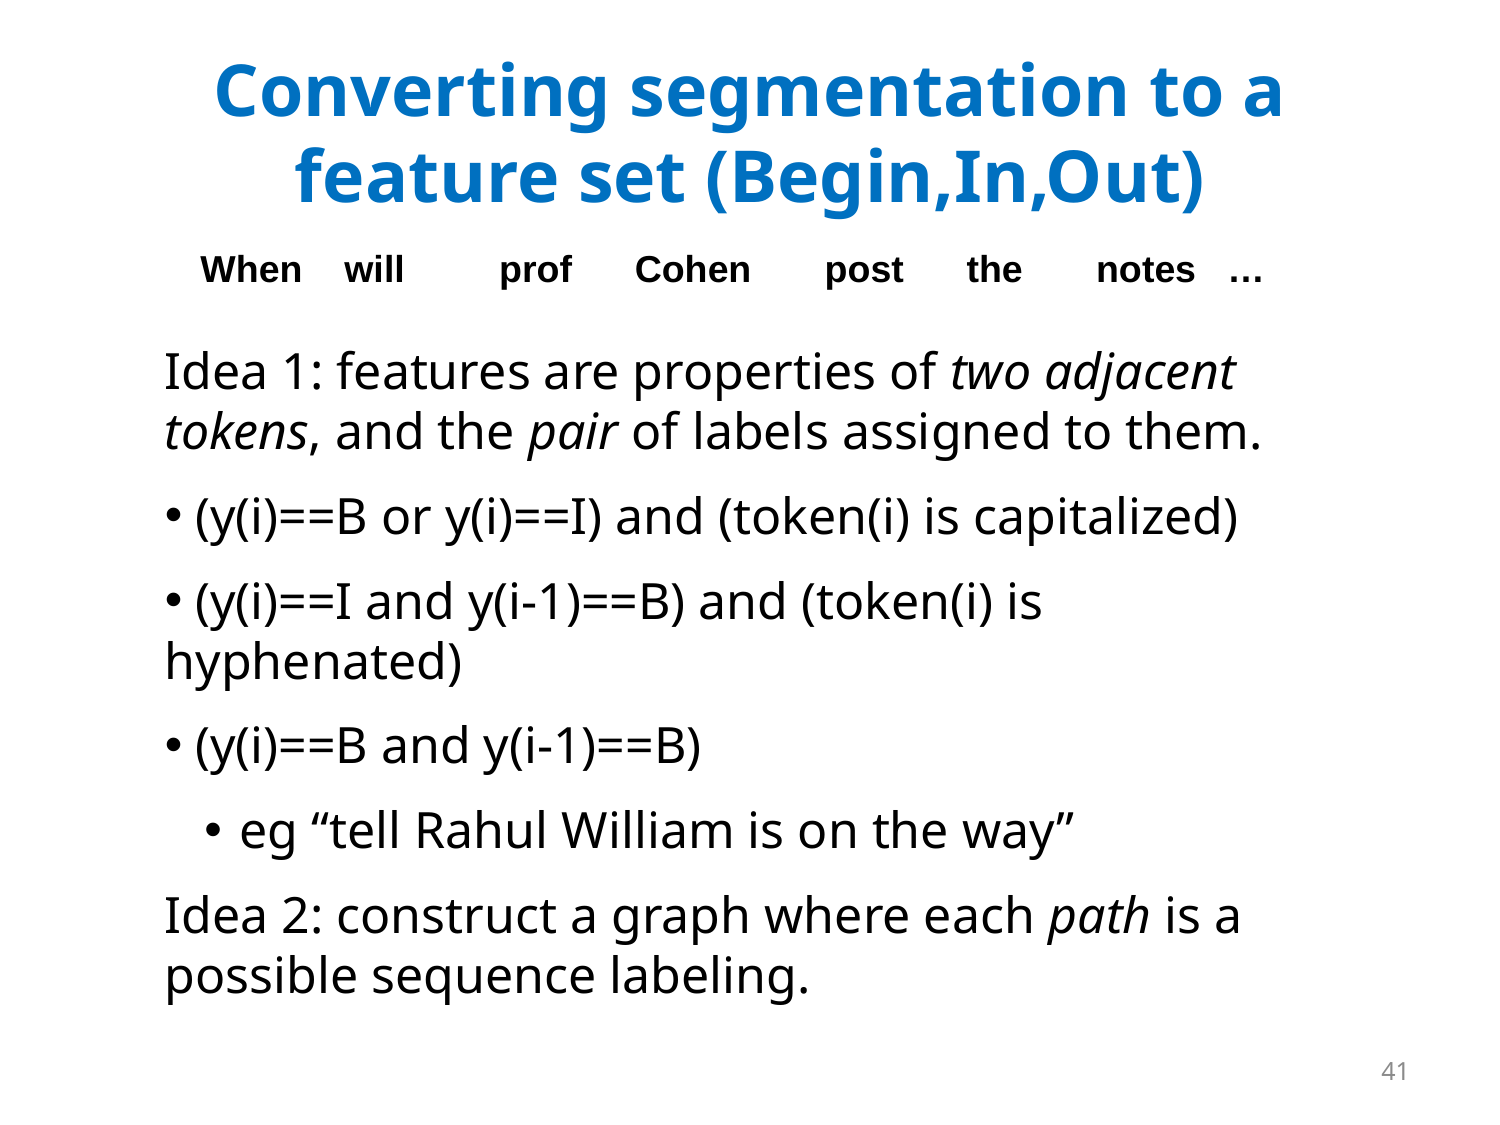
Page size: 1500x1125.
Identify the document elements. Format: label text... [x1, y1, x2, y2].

text_box Idea 1: features are properties of two adjacent tokens, and the pair of labels assigned to them. (y(i)==B or y(i)==I) and (token(i) is capitalized) (y(i)==I and y(i-1)==B) and (token(i) is hyphenated) (y(i)==B and y(i-1)==B) eg “tell Rahul William is on the way” Idea 2: construct a graph where each path is a possible sequence labeling. [150, 331, 1325, 1097]
text_box When will prof Cohen post the notes … [185, 237, 1293, 298]
slide_number 41 [1074, 1042, 1425, 1103]
title Converting segmentation to a feature set (Begin,In,Out) [112, 37, 1388, 225]
